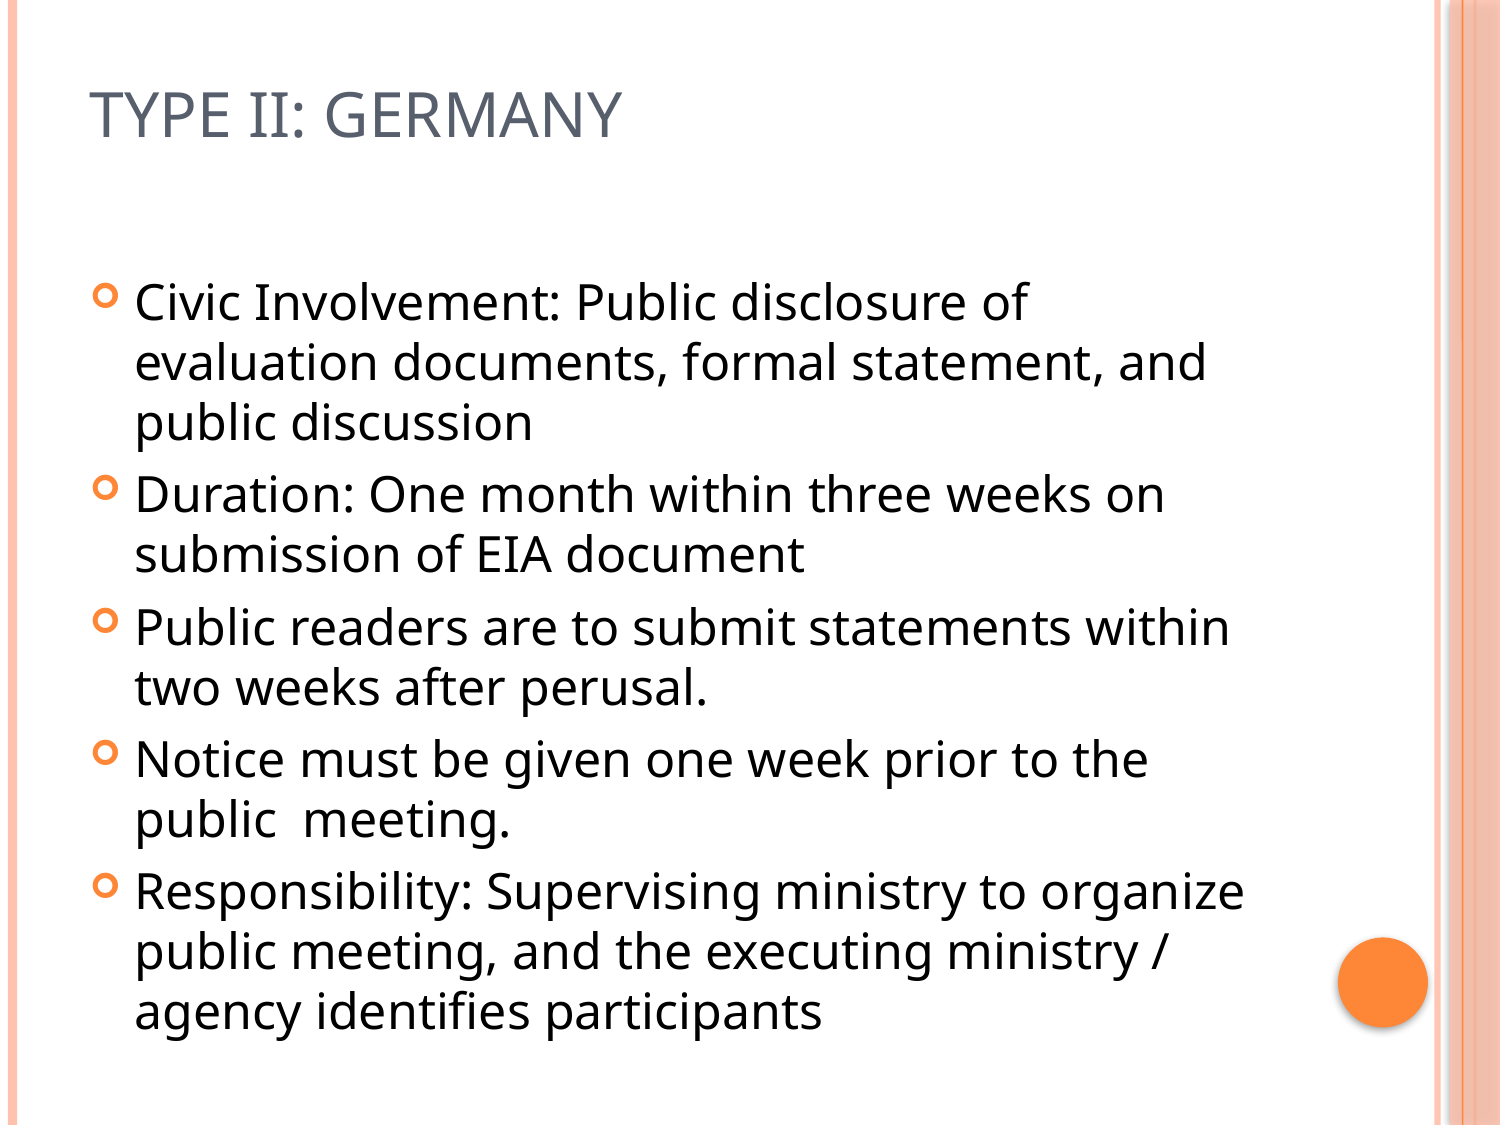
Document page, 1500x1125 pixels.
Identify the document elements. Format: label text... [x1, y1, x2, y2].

title TYPE II: Germany [75, 45, 1300, 233]
list Civic Involvement: Public disclosure of evaluation documents, formal statement, and public discussion Duration: One month within three weeks on submission of EIA document Public readers are to submit statements within two weeks after perusal. Notice must be given one week prior to the public meeting. Responsibility: Supervising ministry to organize public meeting, and the executing ministry / agency identifies participants [75, 262, 1300, 1062]
